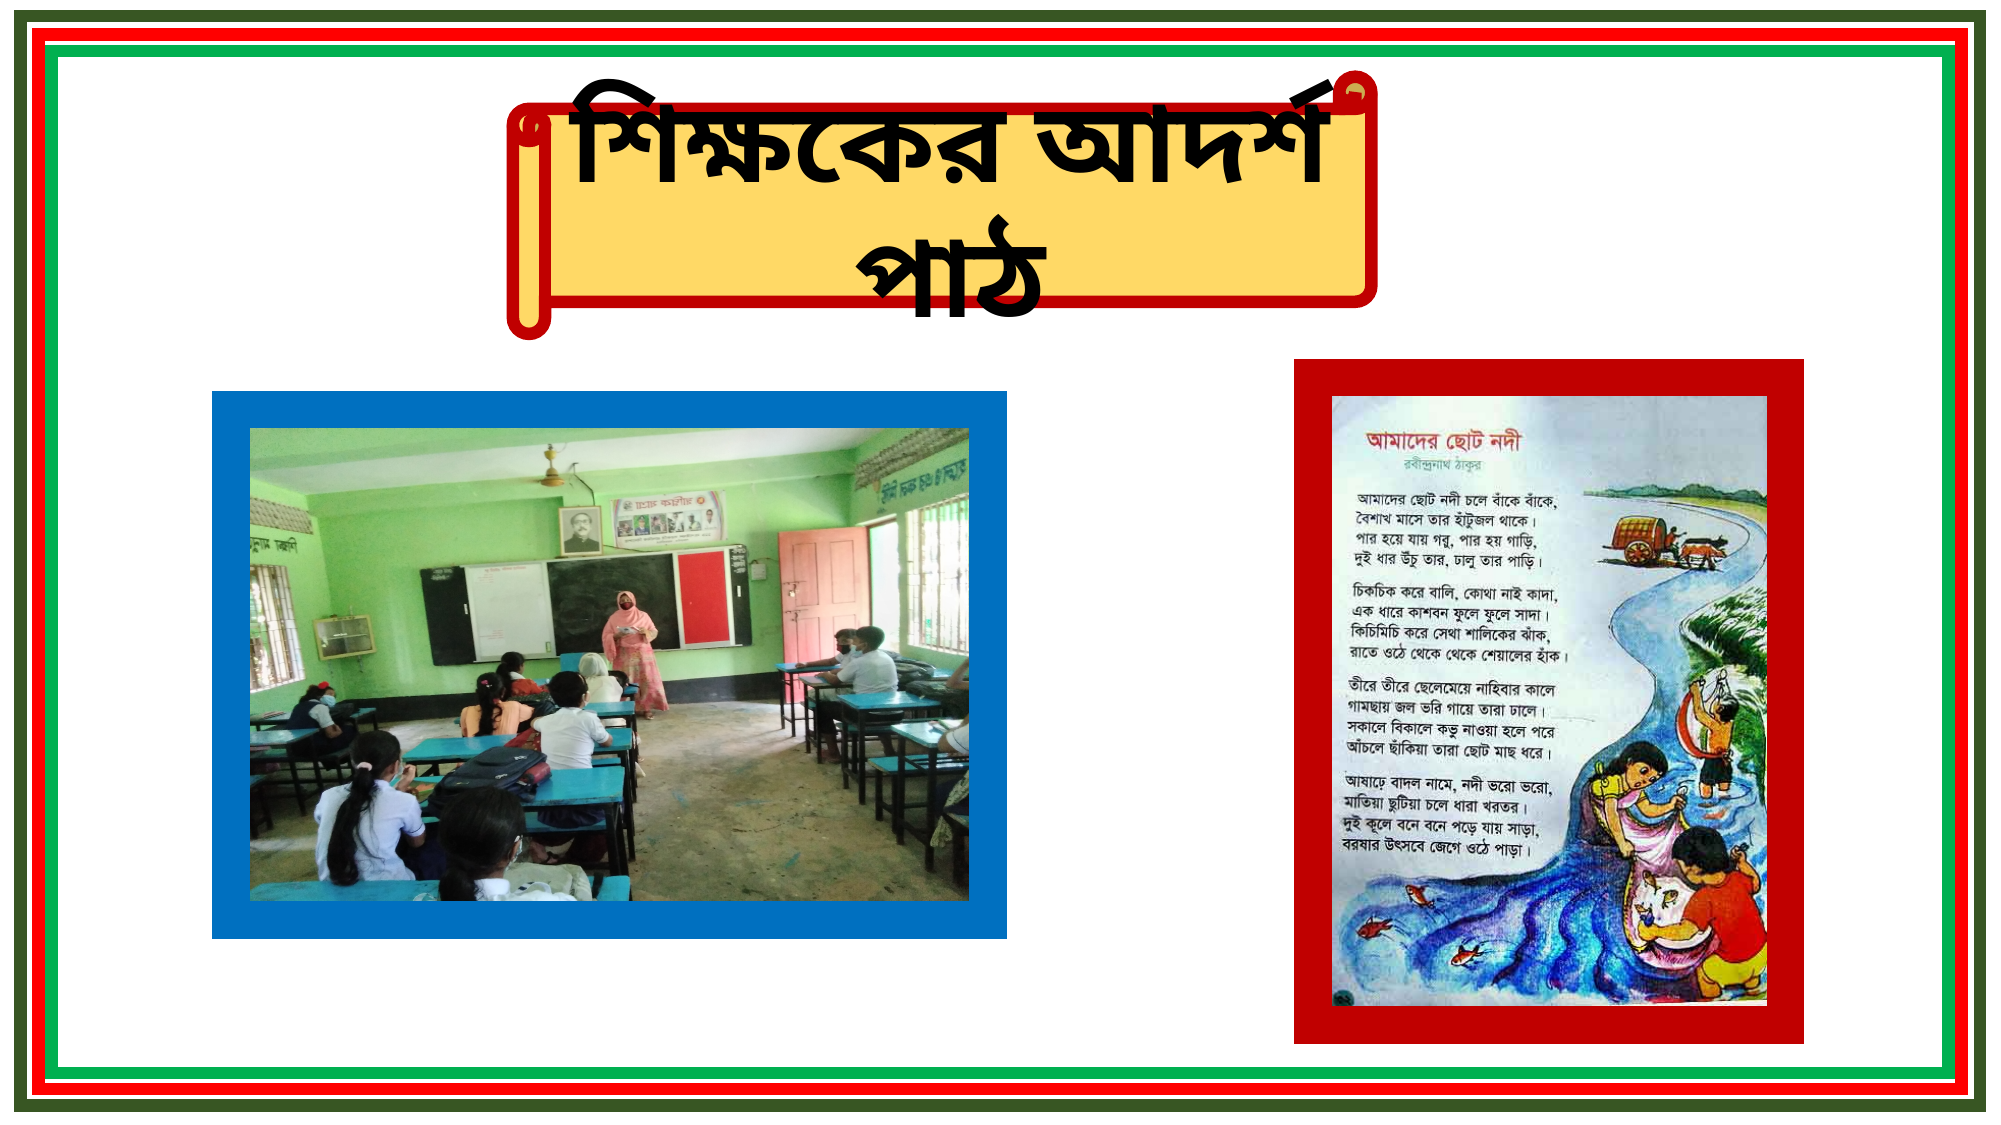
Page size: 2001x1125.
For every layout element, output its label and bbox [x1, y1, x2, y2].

picture [249, 427, 970, 902]
picture [1331, 396, 1767, 1007]
text_box [20, 16, 1980, 1106]
